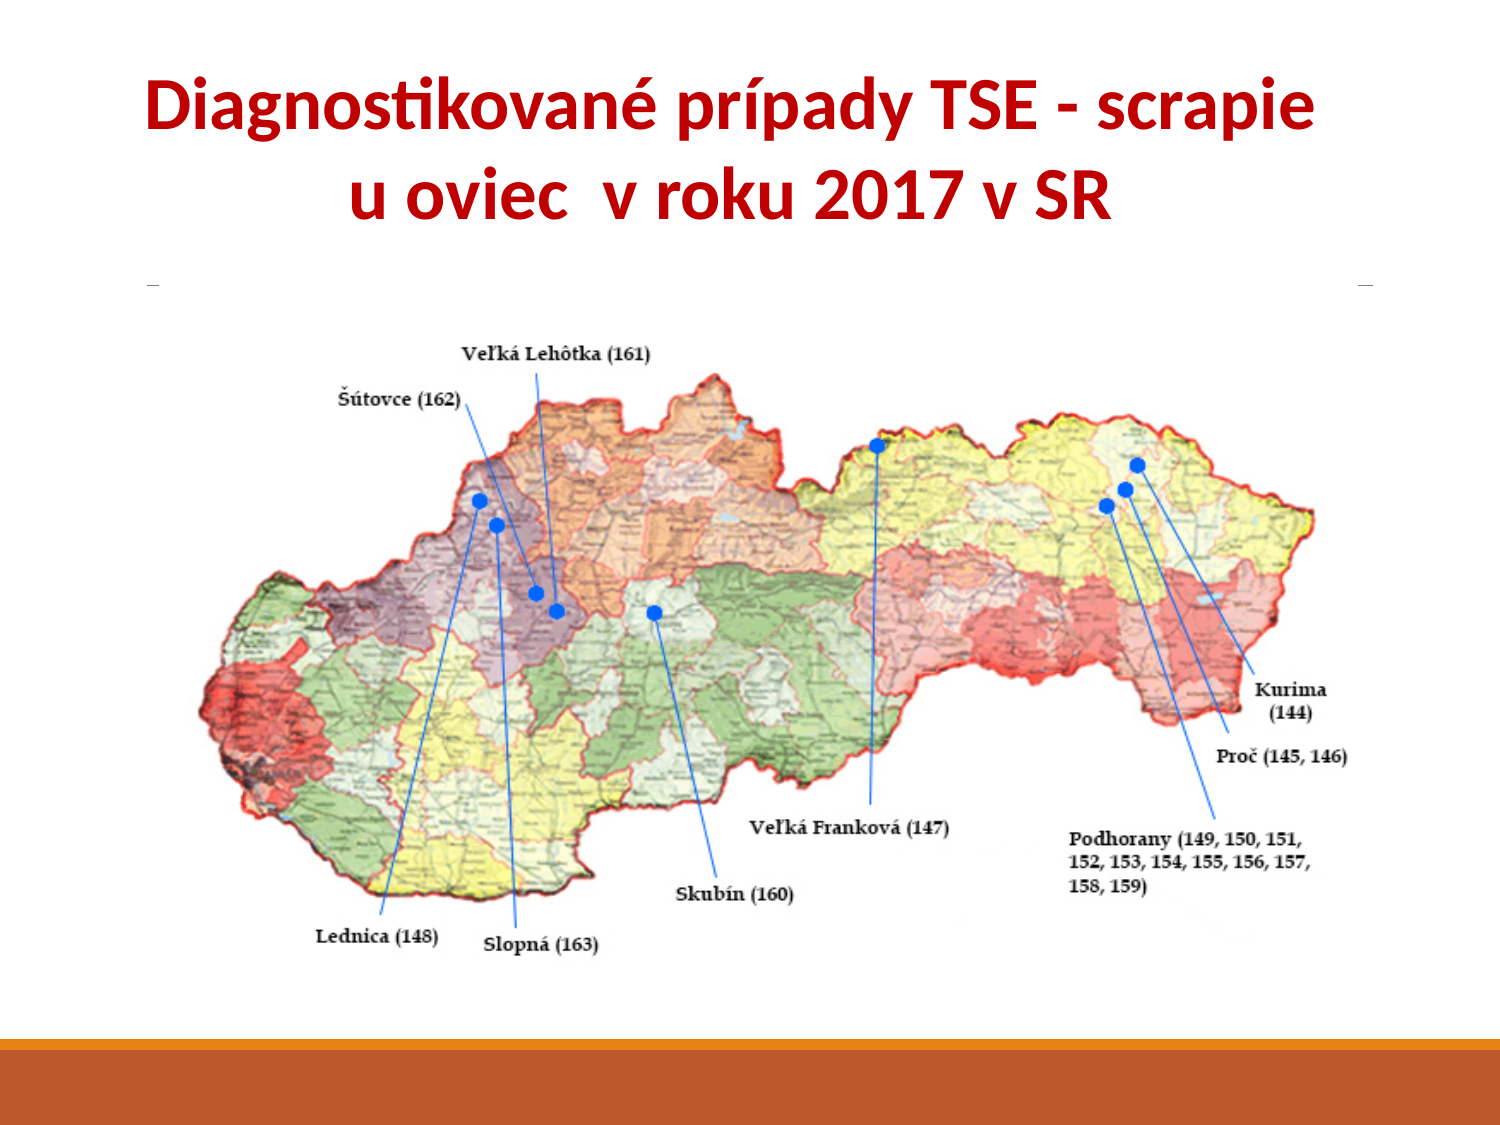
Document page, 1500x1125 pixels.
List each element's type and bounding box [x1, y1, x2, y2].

text_box [25, 0, 1358, 439]
picture [158, 254, 1358, 1003]
